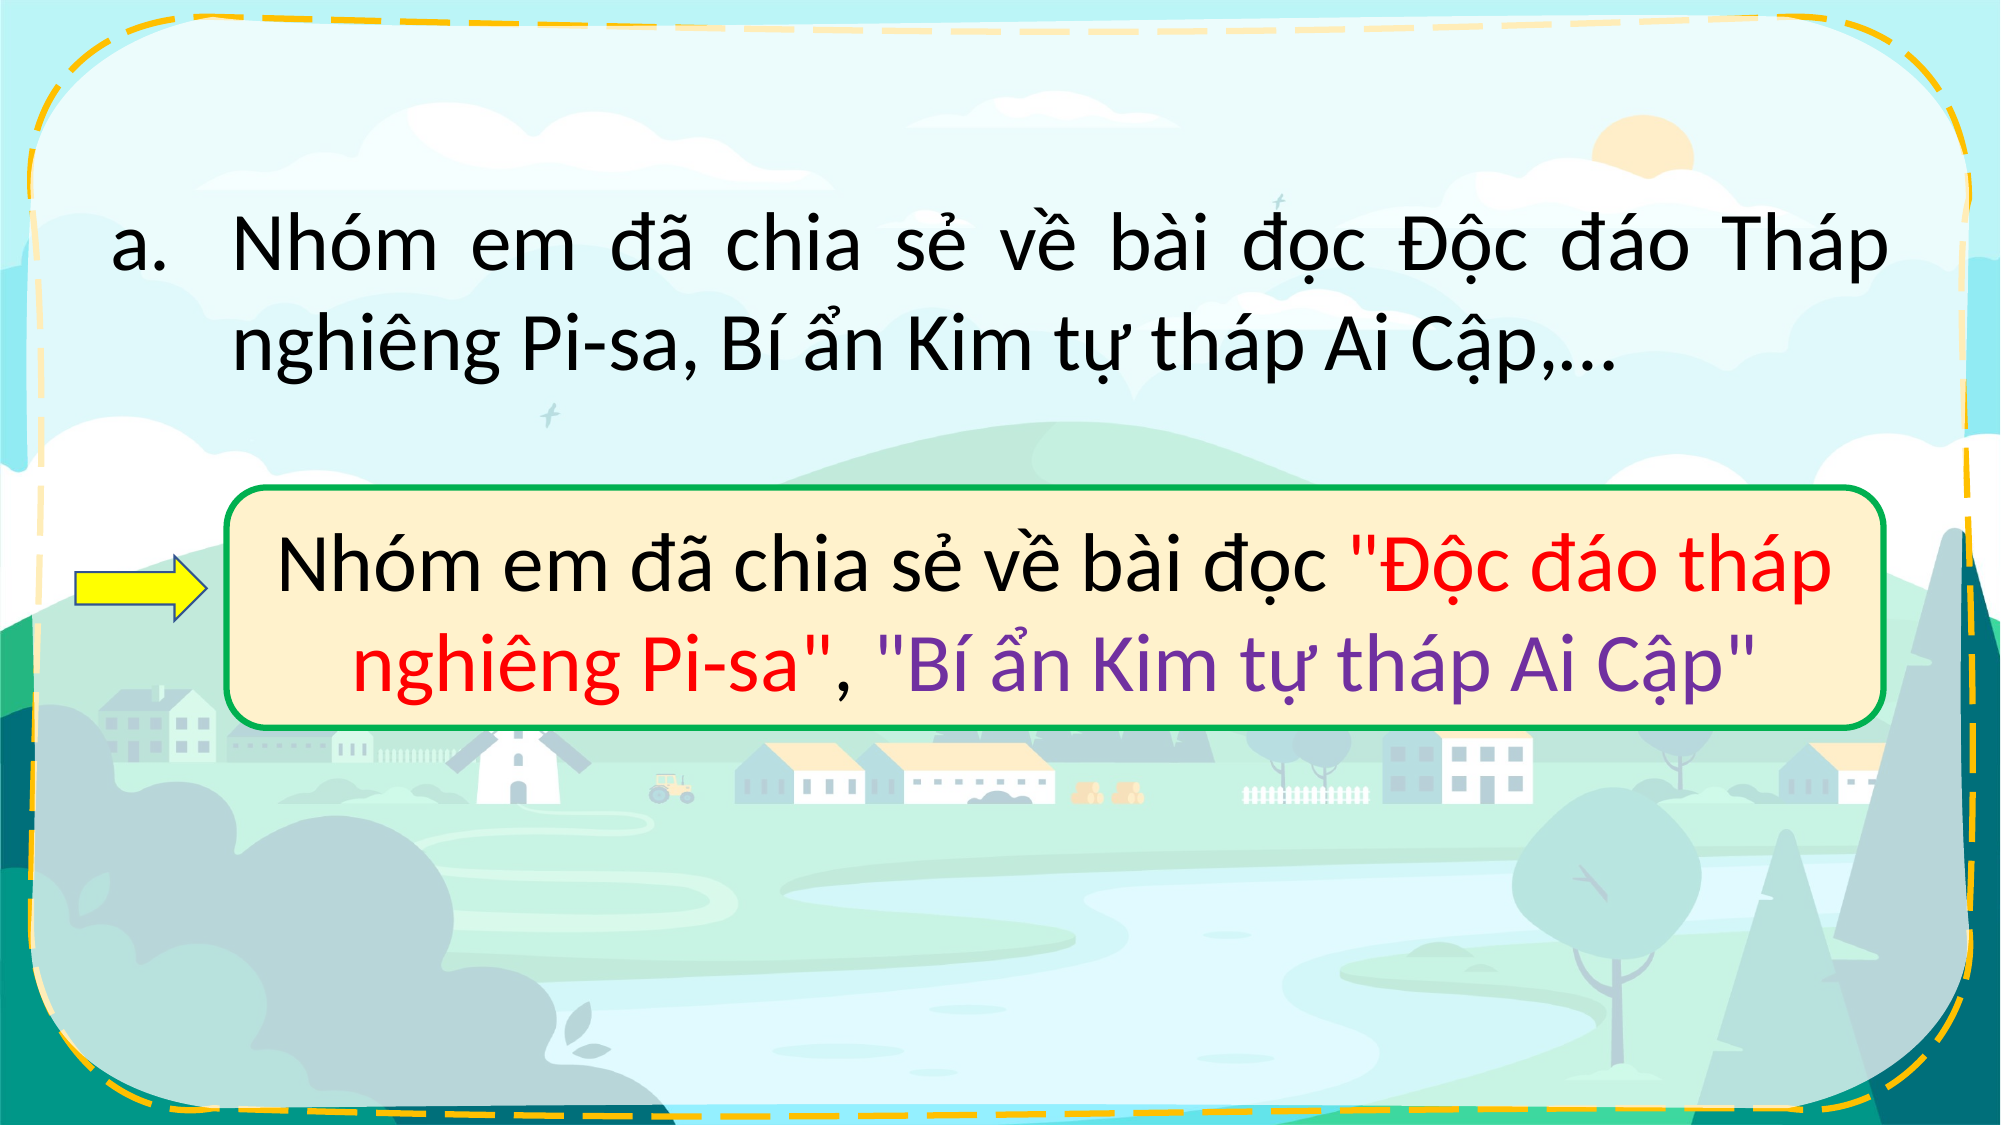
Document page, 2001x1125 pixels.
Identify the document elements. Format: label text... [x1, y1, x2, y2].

text_box Nhóm em đã chia sẻ về bài đọc Độc đáo Tháp nghiêng Pi-sa, Bí ẩn Kim tự tháp Ai Cập,… [95, 179, 1905, 395]
text_box [1043, 1112, 1061, 1116]
text_box [74, 553, 209, 624]
text_box [179, 1108, 197, 1112]
text_box Nhóm em đã chia sẻ về bài đọc "Độc đáo tháp nghiêng Pi-sa", "Bí ẩn Kim tự tháp Ai Cập" [225, 486, 1885, 729]
text_box [1293, 1109, 1311, 1113]
picture [0, 0, 2001, 1125]
text_box [1134, 1111, 1152, 1115]
text_box [293, 1109, 310, 1113]
text_box [1970, 652, 1974, 669]
text_box [429, 1112, 447, 1116]
text_box [1202, 1110, 1220, 1114]
text_box [952, 1113, 970, 1117]
text_box [566, 1114, 583, 1118]
text_box [1384, 1108, 1402, 1112]
text_box [1969, 606, 1973, 624]
text_box [588, 1114, 606, 1118]
text_box [26, 15, 1972, 1111]
text_box [338, 1110, 356, 1114]
text_box [384, 1111, 401, 1115]
text_box [838, 1114, 856, 1118]
text_box [1970, 834, 1974, 851]
